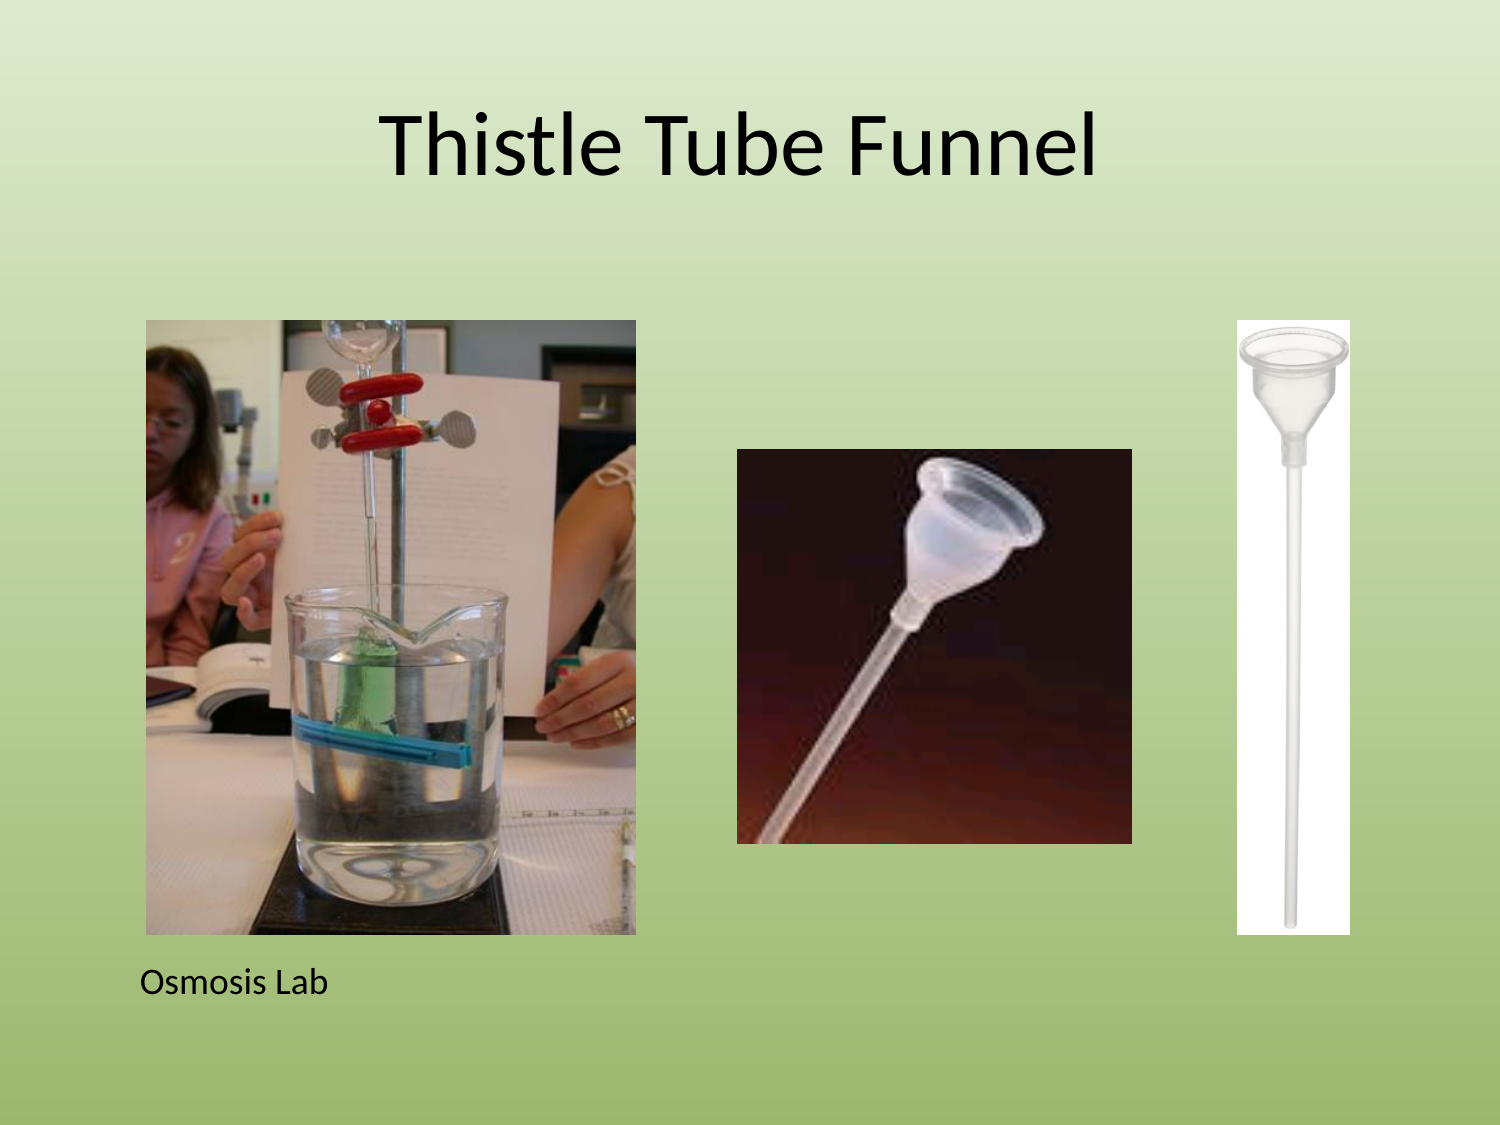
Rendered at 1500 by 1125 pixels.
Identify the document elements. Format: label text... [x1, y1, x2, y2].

text_box [25, 0, 515, 321]
picture [1237, 319, 1351, 935]
picture [146, 319, 636, 935]
title Thistle Tube Funnel [515, 45, 1425, 233]
picture [737, 449, 1132, 844]
text_box Osmosis Lab [125, 949, 636, 1010]
